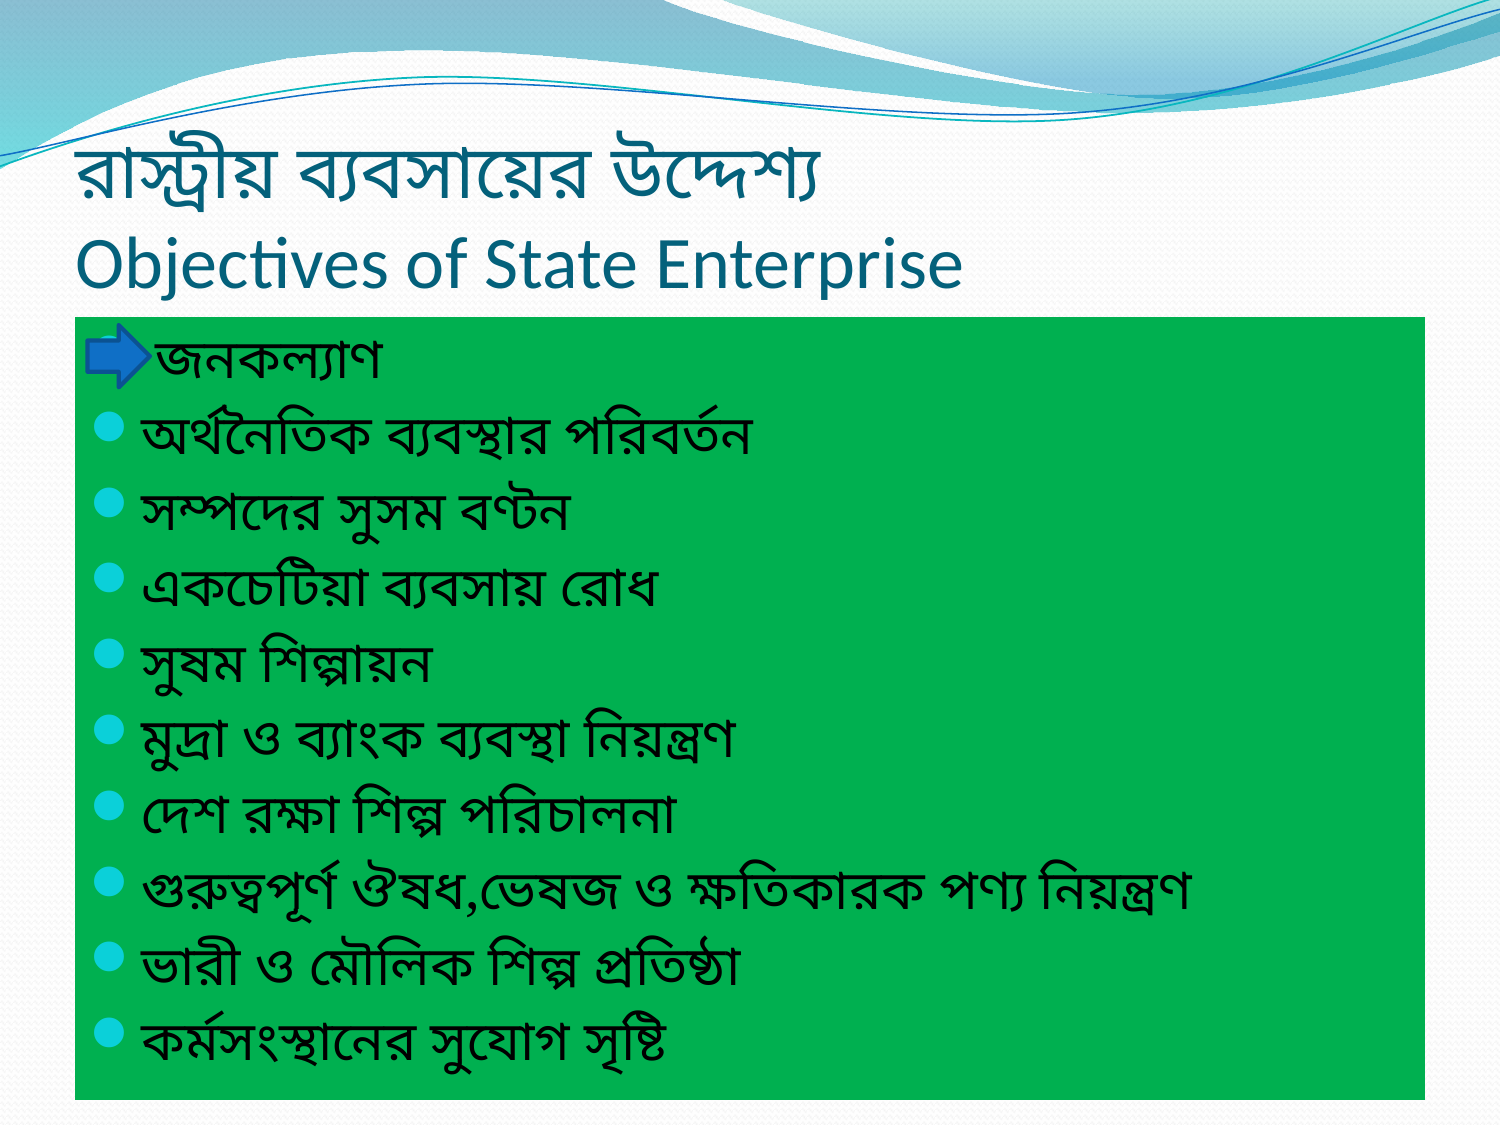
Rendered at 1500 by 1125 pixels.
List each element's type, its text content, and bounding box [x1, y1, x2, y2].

title রাস্ট্রীয় ব্যবসায়ের উদ্দেশ্য Objectives of State Enterprise [75, 115, 1425, 303]
text_box [85, 322, 153, 390]
list জনকল্যাণ অর্থনৈতিক ব্যবস্থার পরিবর্তন সম্পদের সুসম বণ্টন একচেটিয়া ব্যবসায় রোধ সুষম শিল্পায়ন মুদ্রা ও ব্যাংক ব্যবস্থা নিয়ন্ত্রণ দেশ রক্ষা শিল্প পরিচালনা গুরুত্বপূর্ণ ঔষধ,ভেষজ ও ক্ষতিকারক পণ্য নিয়ন্ত্রণ ভারী ও মৌলিক শিল্প প্রতিষ্ঠা কর্মসংস্থানের সুযোগ সৃষ্টি [75, 317, 1425, 1100]
